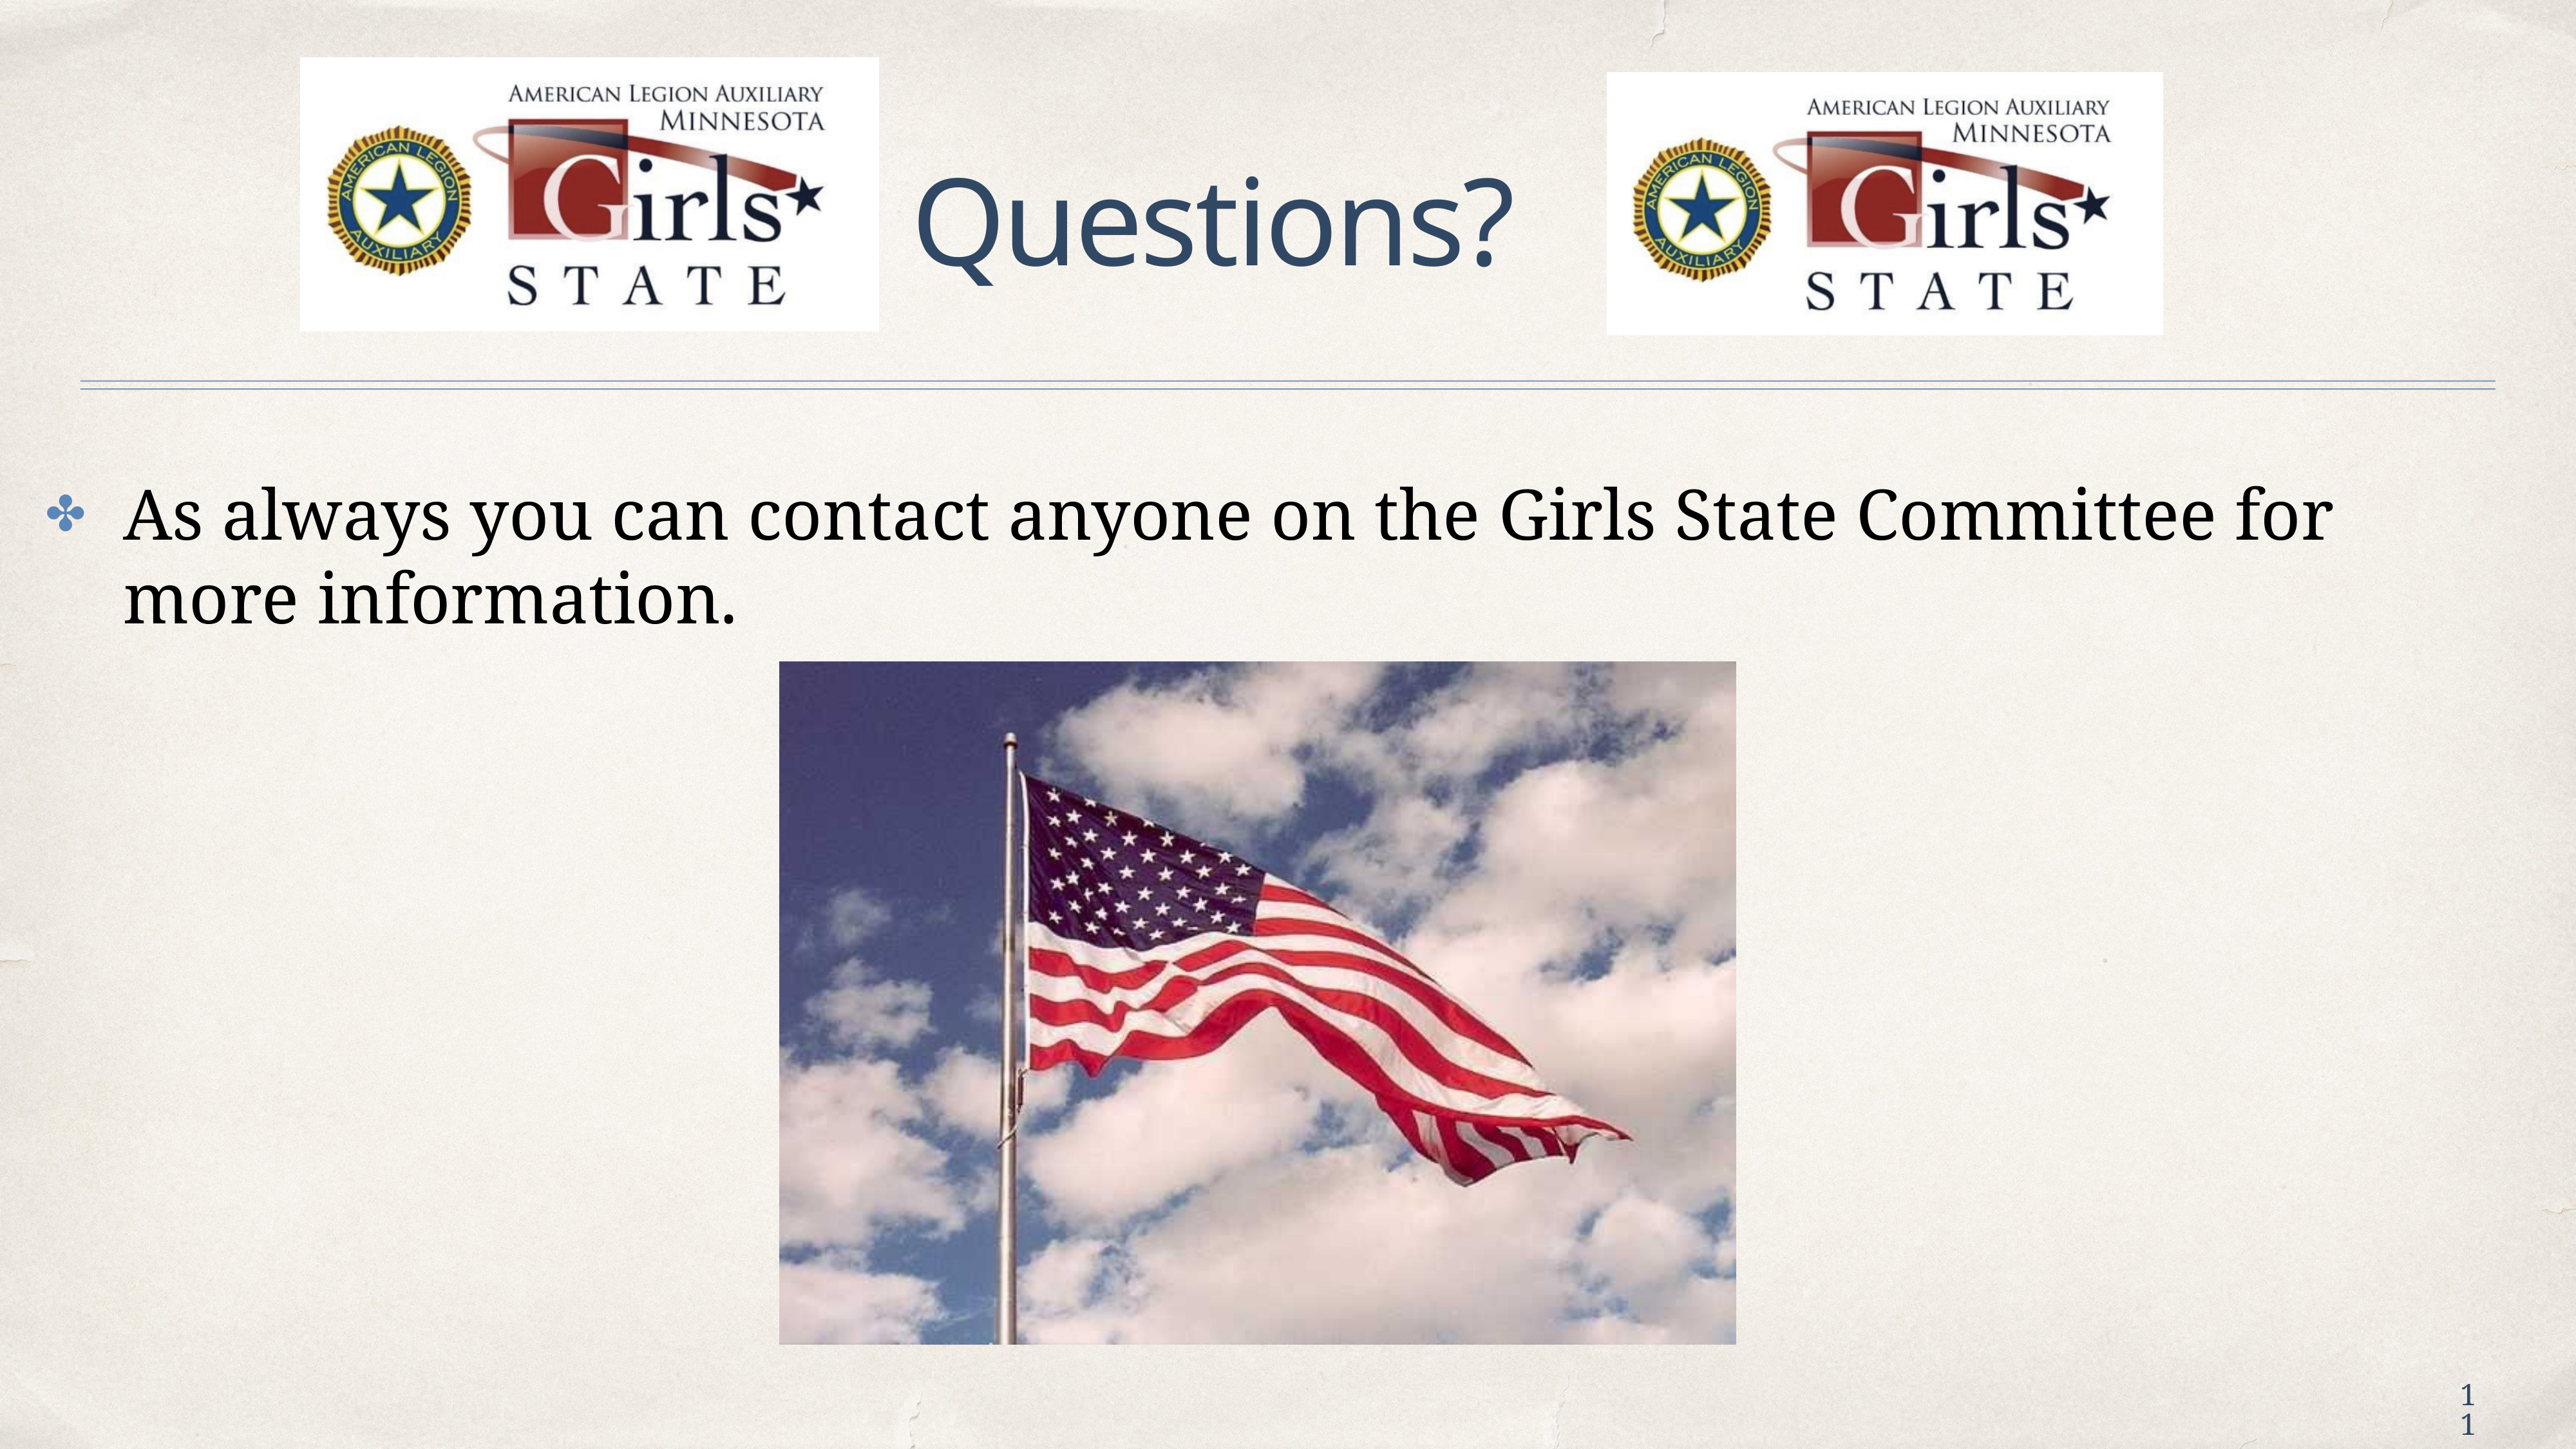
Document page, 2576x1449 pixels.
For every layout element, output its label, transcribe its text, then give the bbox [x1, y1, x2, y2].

picture [0, 0, 2576, 1449]
title Questions? [70, 65, 2507, 370]
slide_number 11 [2454, 1370, 2496, 1421]
list As always you can contact anyone on the Girls State Committee for more information. [39, 84, 2476, 1025]
